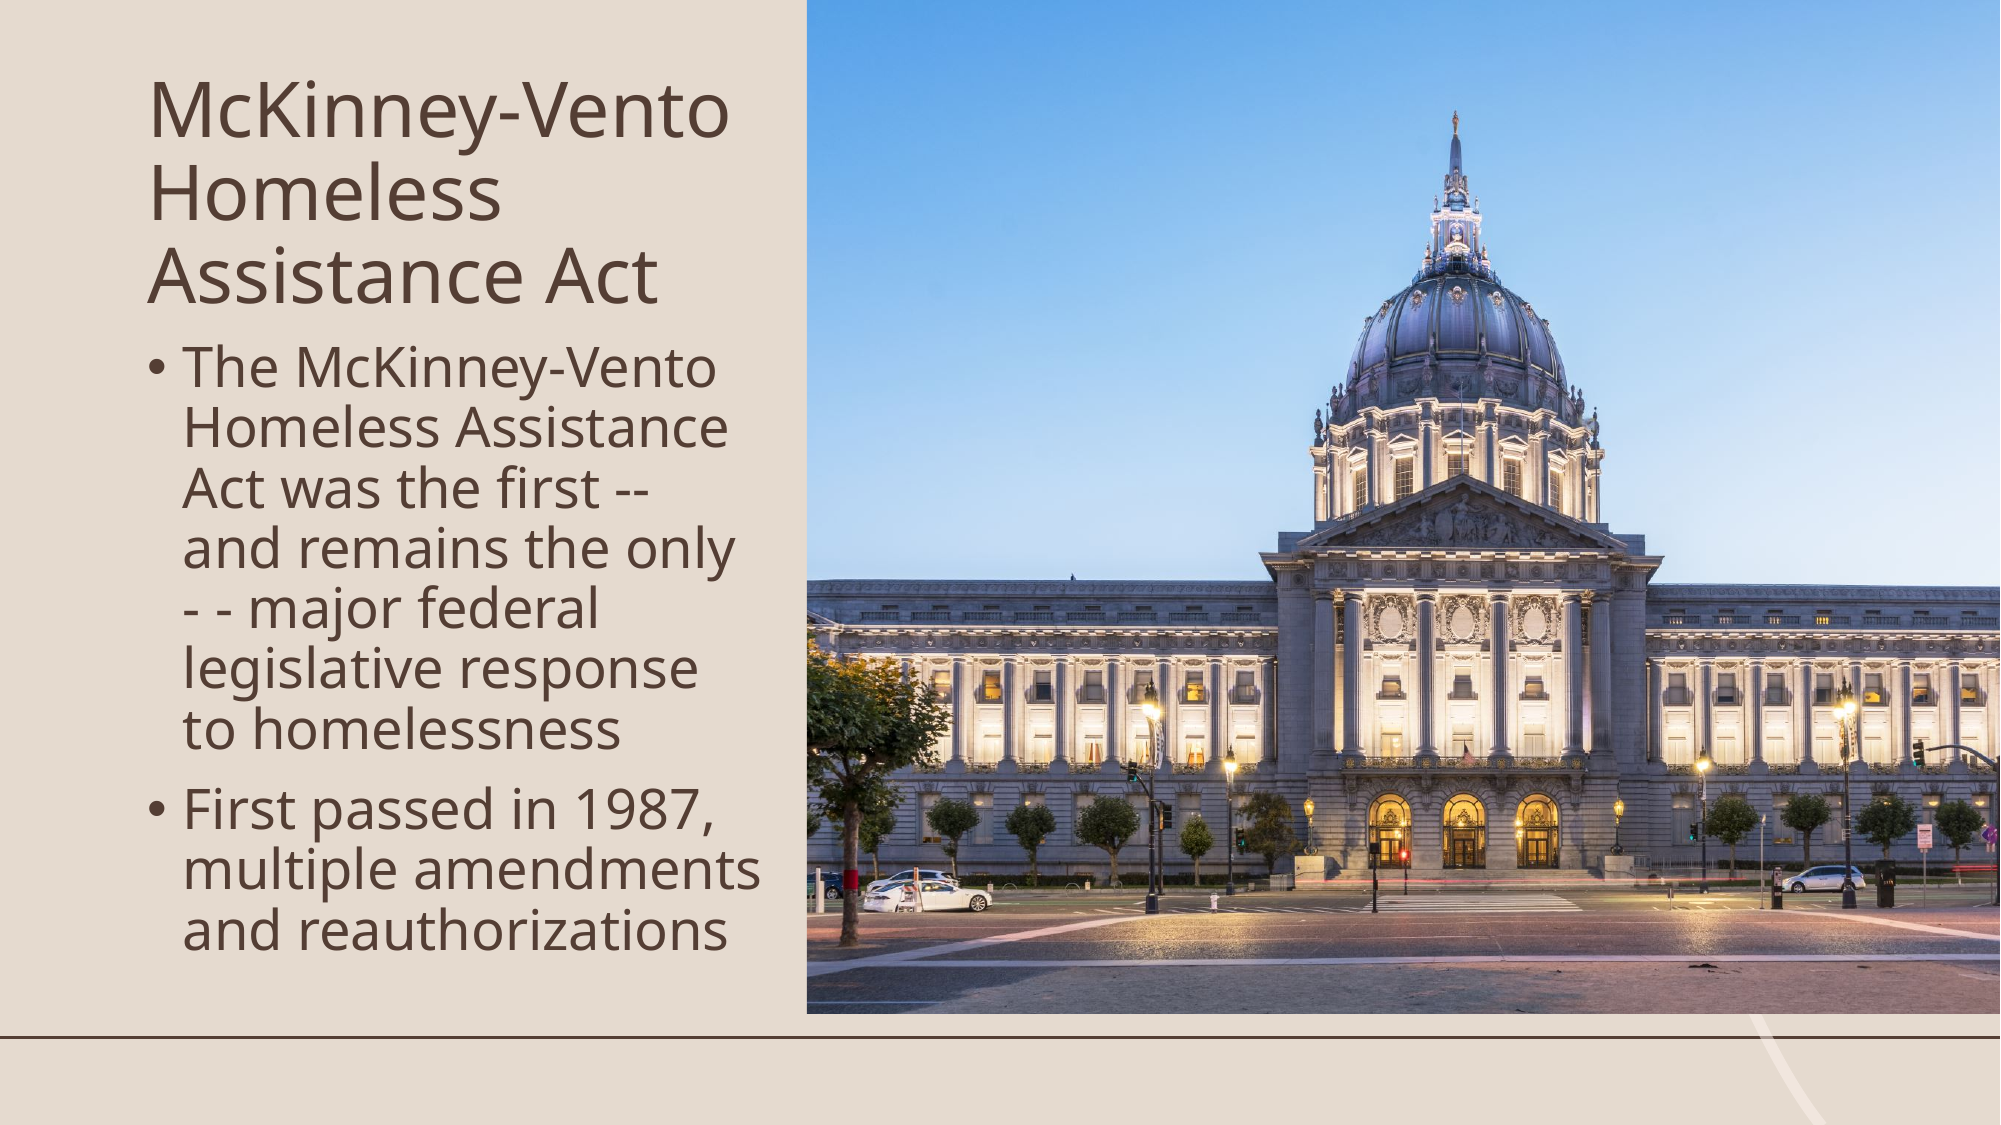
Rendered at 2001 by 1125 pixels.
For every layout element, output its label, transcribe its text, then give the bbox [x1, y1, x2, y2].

picture [806, 0, 2000, 1014]
title McKinney-Vento Homeless Assistance Act [131, 59, 806, 332]
list The McKinney-Vento Homeless Assistance Act was the first -- and remains the only - - major federal legislative response to homelessness First passed in 1987, multiple amendments and reauthorizations [131, 331, 779, 1014]
